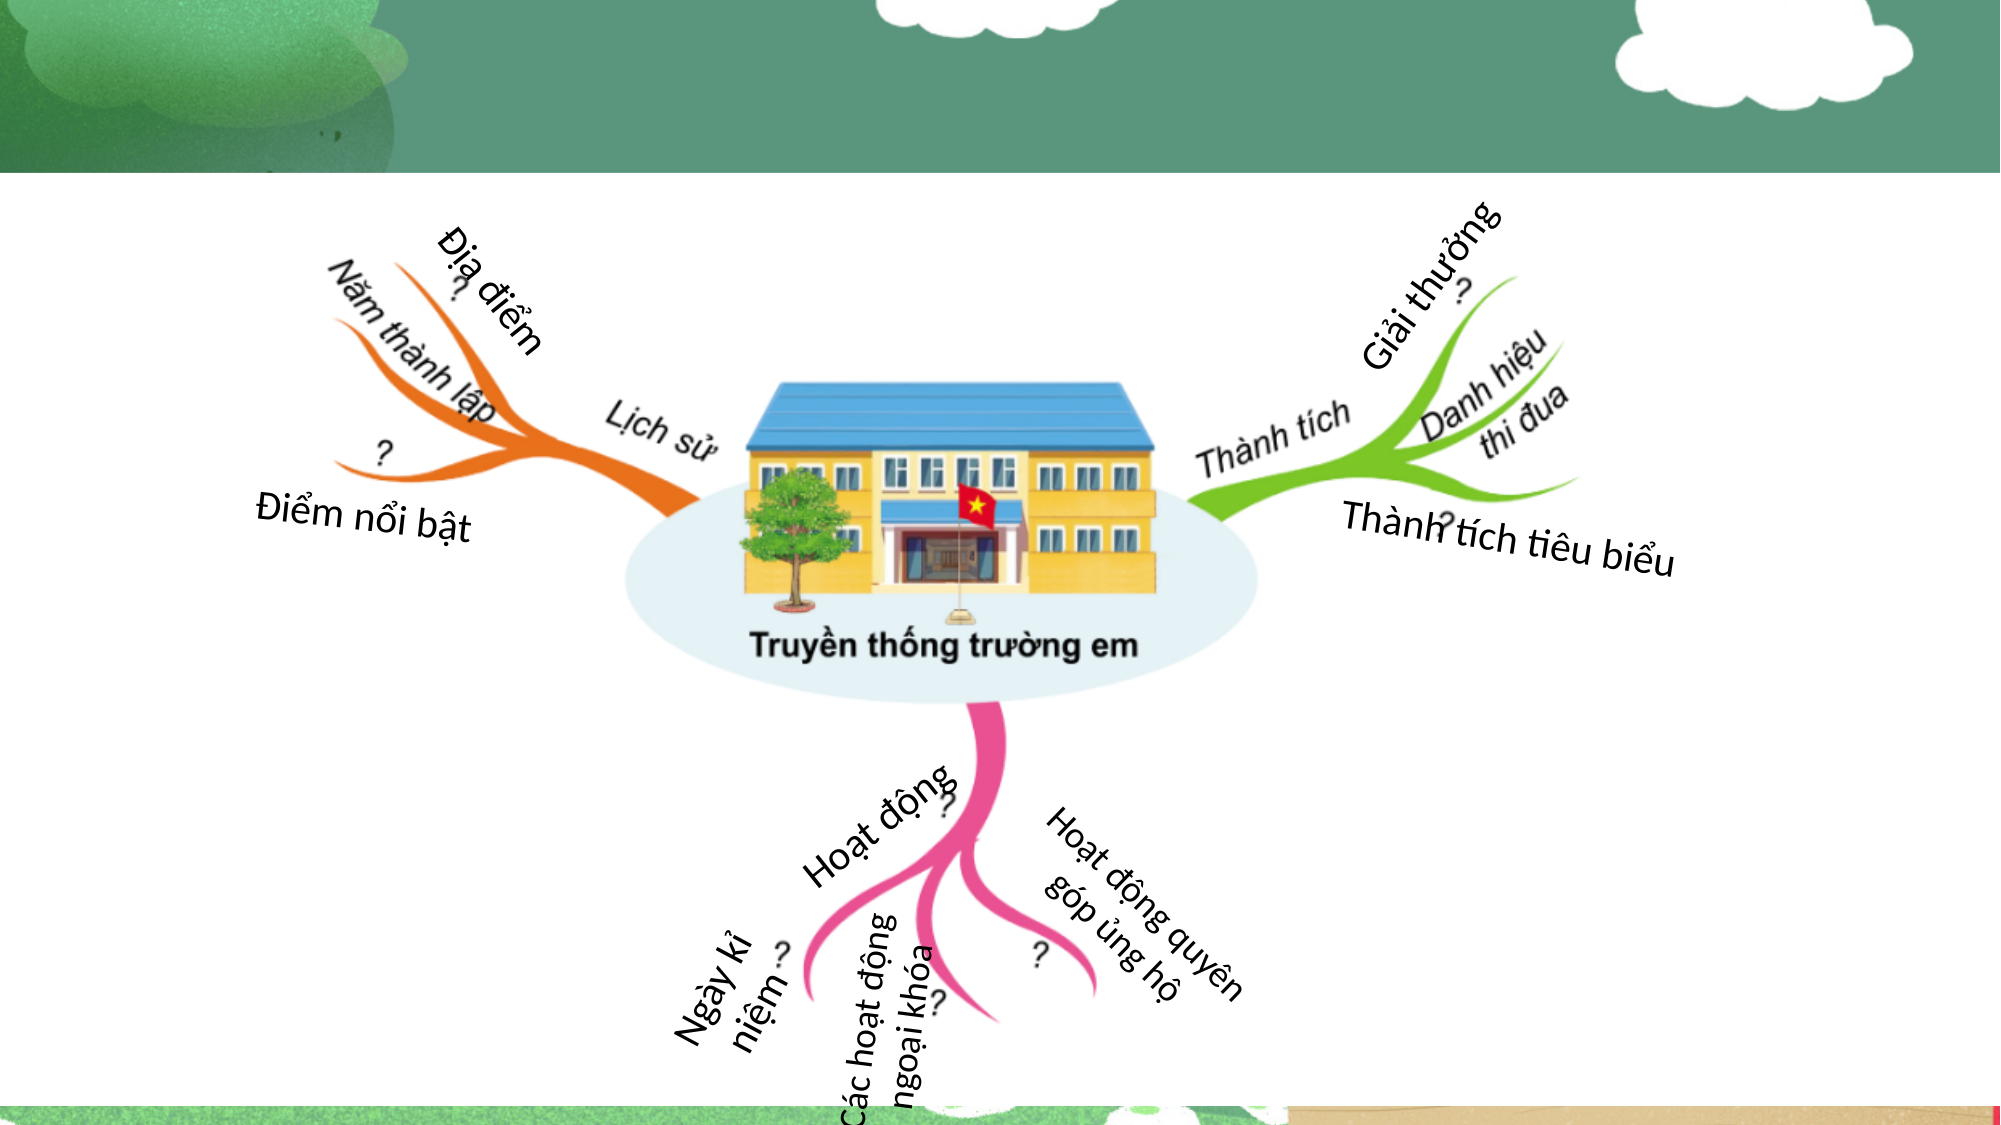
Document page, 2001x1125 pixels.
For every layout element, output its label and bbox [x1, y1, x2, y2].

text_box [0, 0, 2000, 1125]
picture [288, 207, 1642, 1041]
